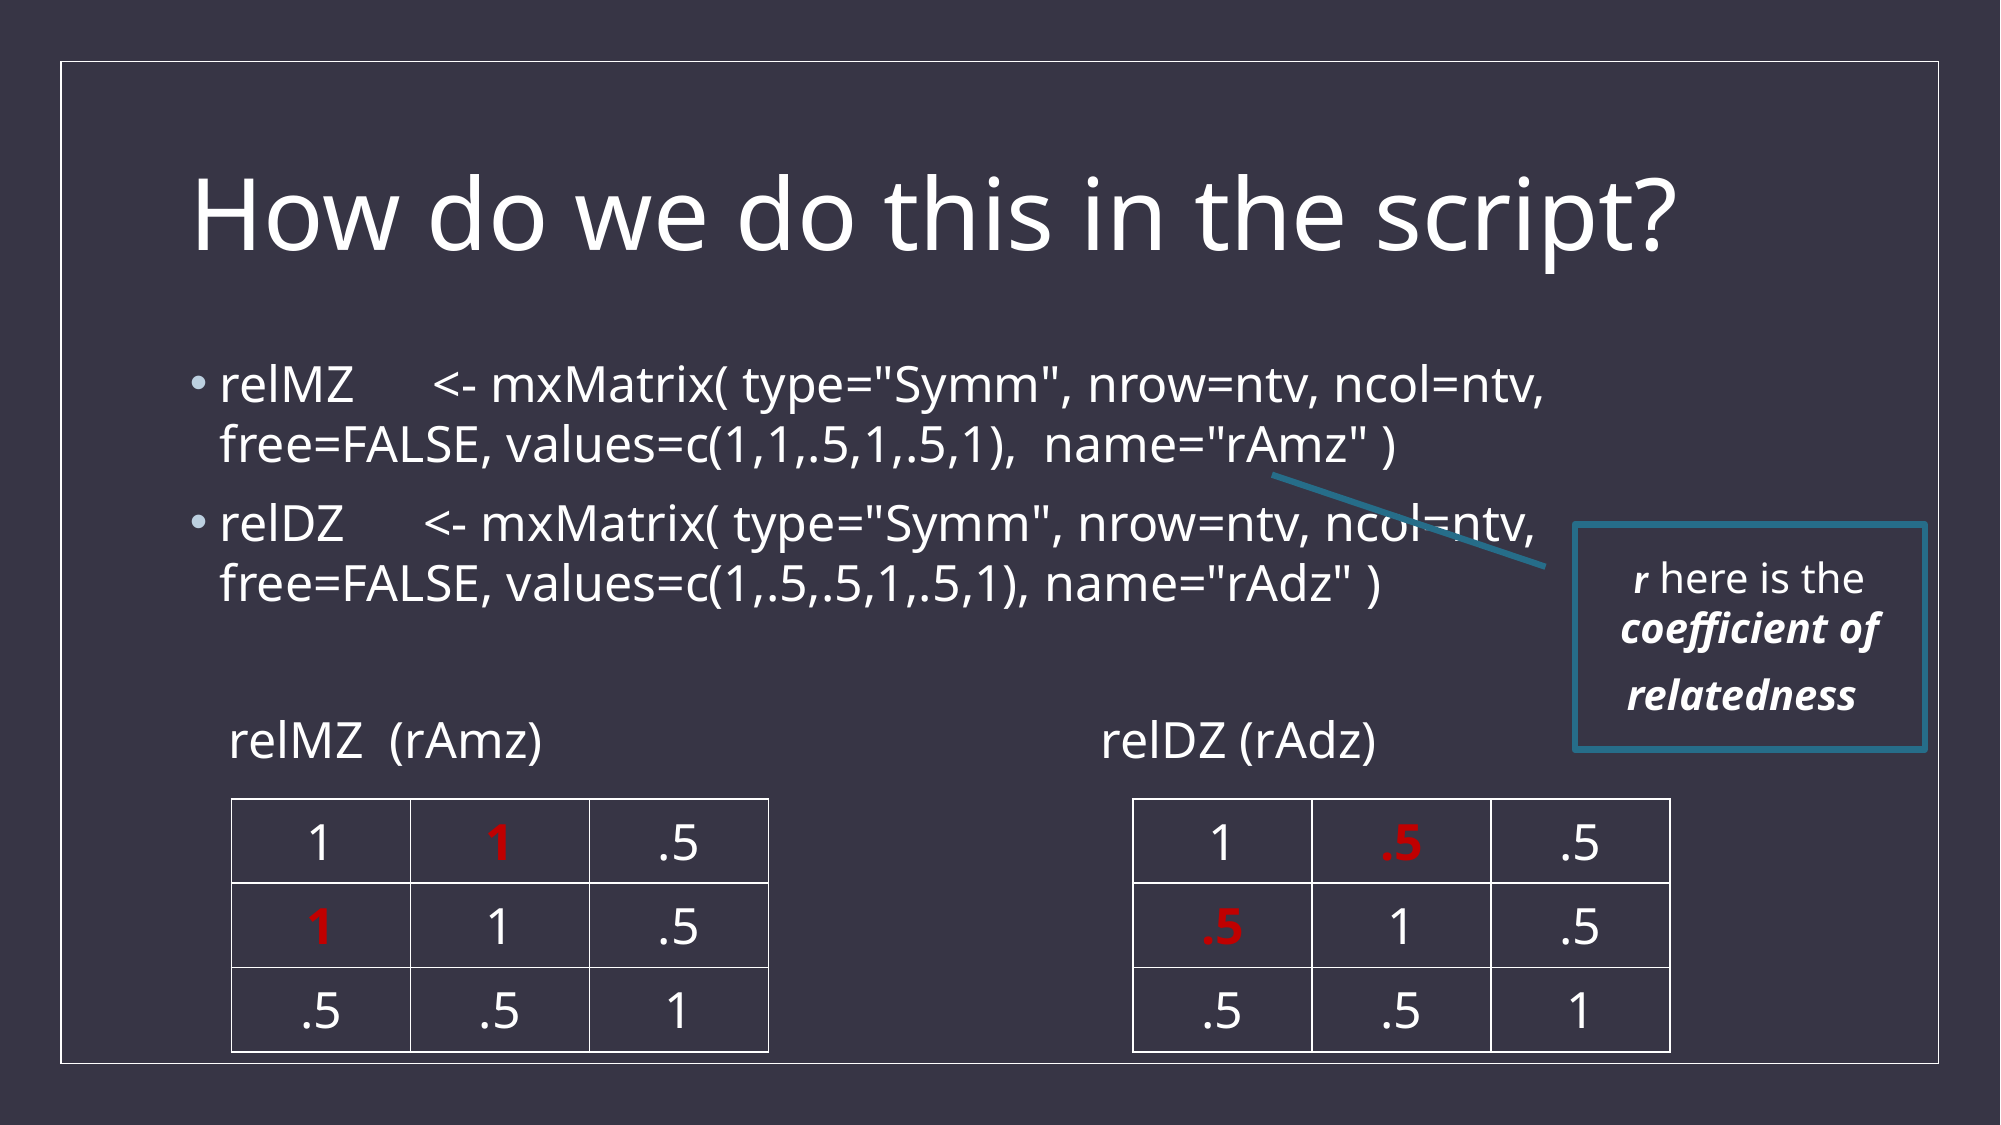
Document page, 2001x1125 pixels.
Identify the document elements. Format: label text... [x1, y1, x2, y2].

table_cell .5 [232, 968, 410, 1051]
table_header .5 [1492, 800, 1669, 882]
text_box r here is the coefficient of relatedness [1574, 524, 1926, 751]
table_header .5 [1313, 800, 1490, 882]
table_cell .5 [590, 884, 768, 967]
table_header 1 [1134, 800, 1311, 882]
text_box r here is the coefficient of relatedness [1271, 473, 1546, 568]
table_cell 1 [590, 968, 768, 1051]
table_header 1 [411, 800, 589, 882]
table_header .5 [590, 800, 768, 882]
table_cell 1 [411, 884, 589, 967]
table_cell .5 [1492, 884, 1669, 967]
table_header 1 [232, 800, 410, 882]
list relMZ <- mxMatrix( type="Symm", nrow=ntv, ncol=ntv, free=FALSE, values=c(1,1,.5,1,.5,1), name="rAmz" ) relDZ <- mxMatrix( type="Symm", nrow=ntv, ncol=ntv, free=FALSE, values=c(1,.5,.5,1,.5,1), name="rAdz" ) relMZ (rAmz) relDZ (rAdz) [174, 345, 1825, 990]
table_cell .5 [1134, 968, 1311, 1051]
table_cell 1 [1492, 968, 1669, 1051]
title How do we do this in the script? [174, 105, 1825, 331]
table_cell .5 [1134, 884, 1311, 967]
table_cell 1 [232, 884, 410, 967]
table_cell .5 [411, 968, 589, 1051]
table_cell 1 [1313, 884, 1490, 967]
table_cell .5 [1313, 968, 1490, 1051]
